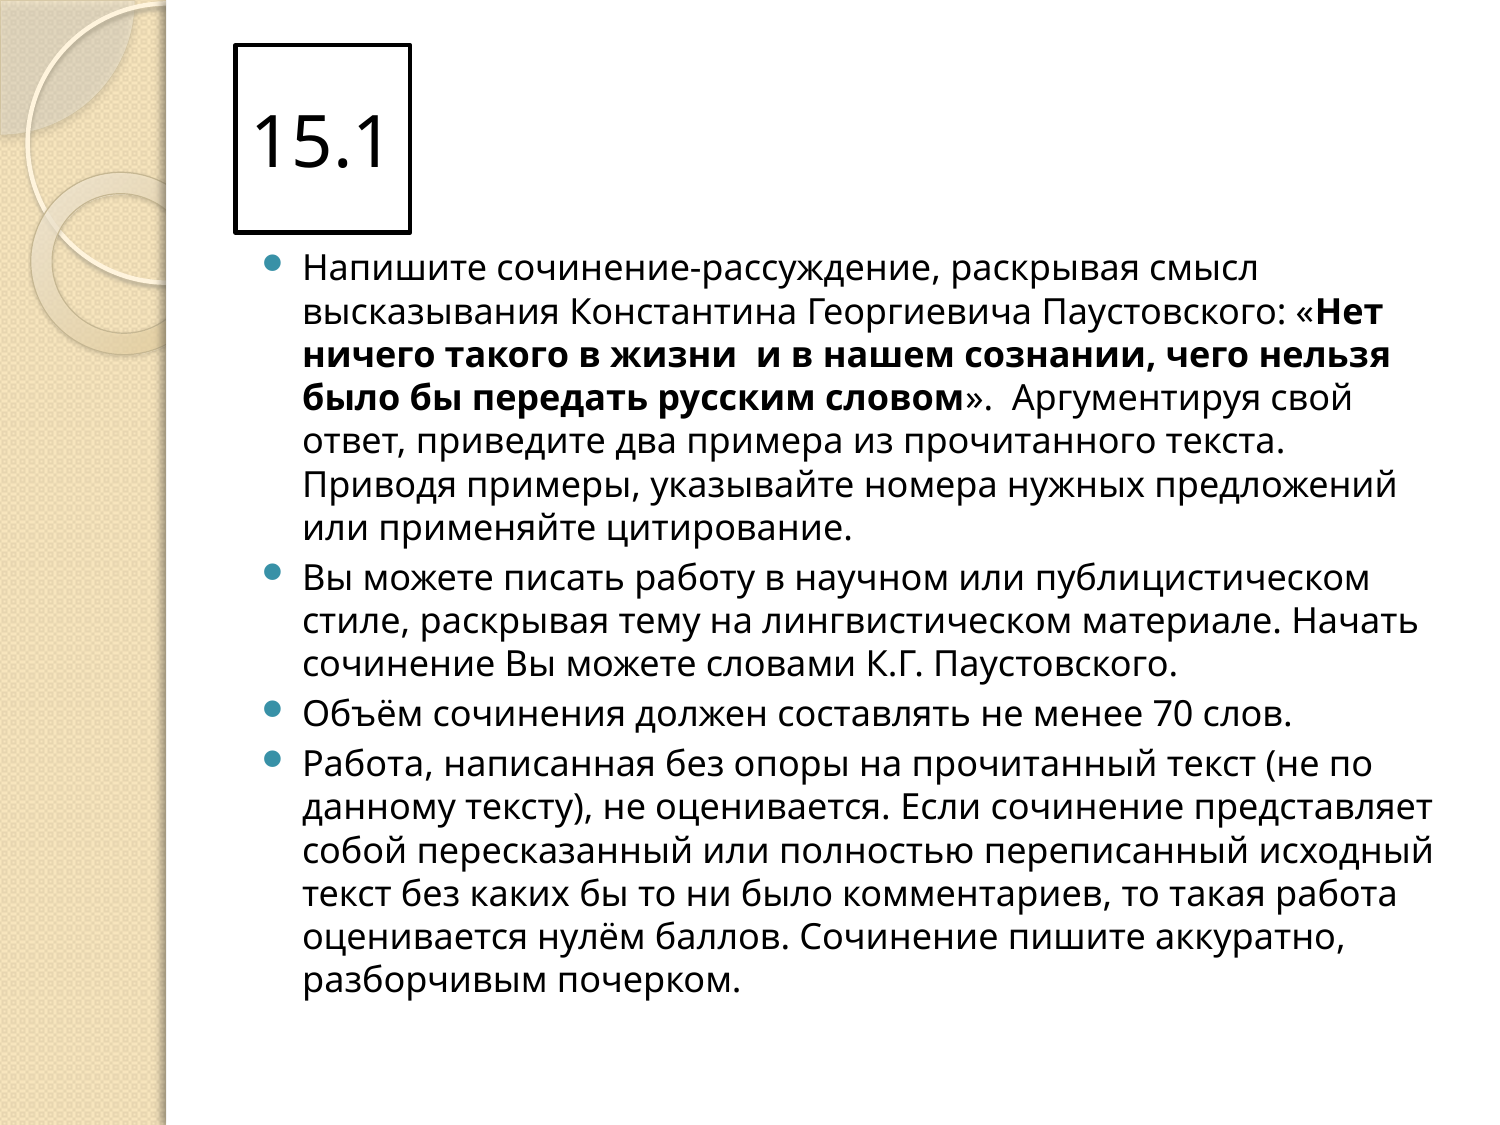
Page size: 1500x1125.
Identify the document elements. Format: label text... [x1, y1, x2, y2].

list Напишите сочинение-рассуждение, раскрывая смысл высказывания Константина Георгиевича Паустовского: «Нет ничего такого в жизни и в нашем сознании, чего нельзя было бы передать русским словом». Аргументируя свой ответ, приведите два примера из прочитанного текста. Приводя примеры, указывайте номера нужных предложений или применяйте цитирование. Вы можете писать работу в научном или публицистическом стиле, раскрывая тему на лингвистическом материале. Начать сочинение Вы можете словами К.Г. Паустовского. Объём сочинения должен составлять не менее 70 слов. Работа, написанная без опоры на прочитанный текст (не по данному тексту), не оценивается. Если сочинение представляет собой пересказанный или полностью переписанный исходный текст без каких бы то ни было комментариев, то такая работа оценивается нулём баллов. Сочинение пишите аккуратно, разборчивым почерком. [235, 237, 1466, 1025]
title 15.1 [233, 43, 412, 235]
